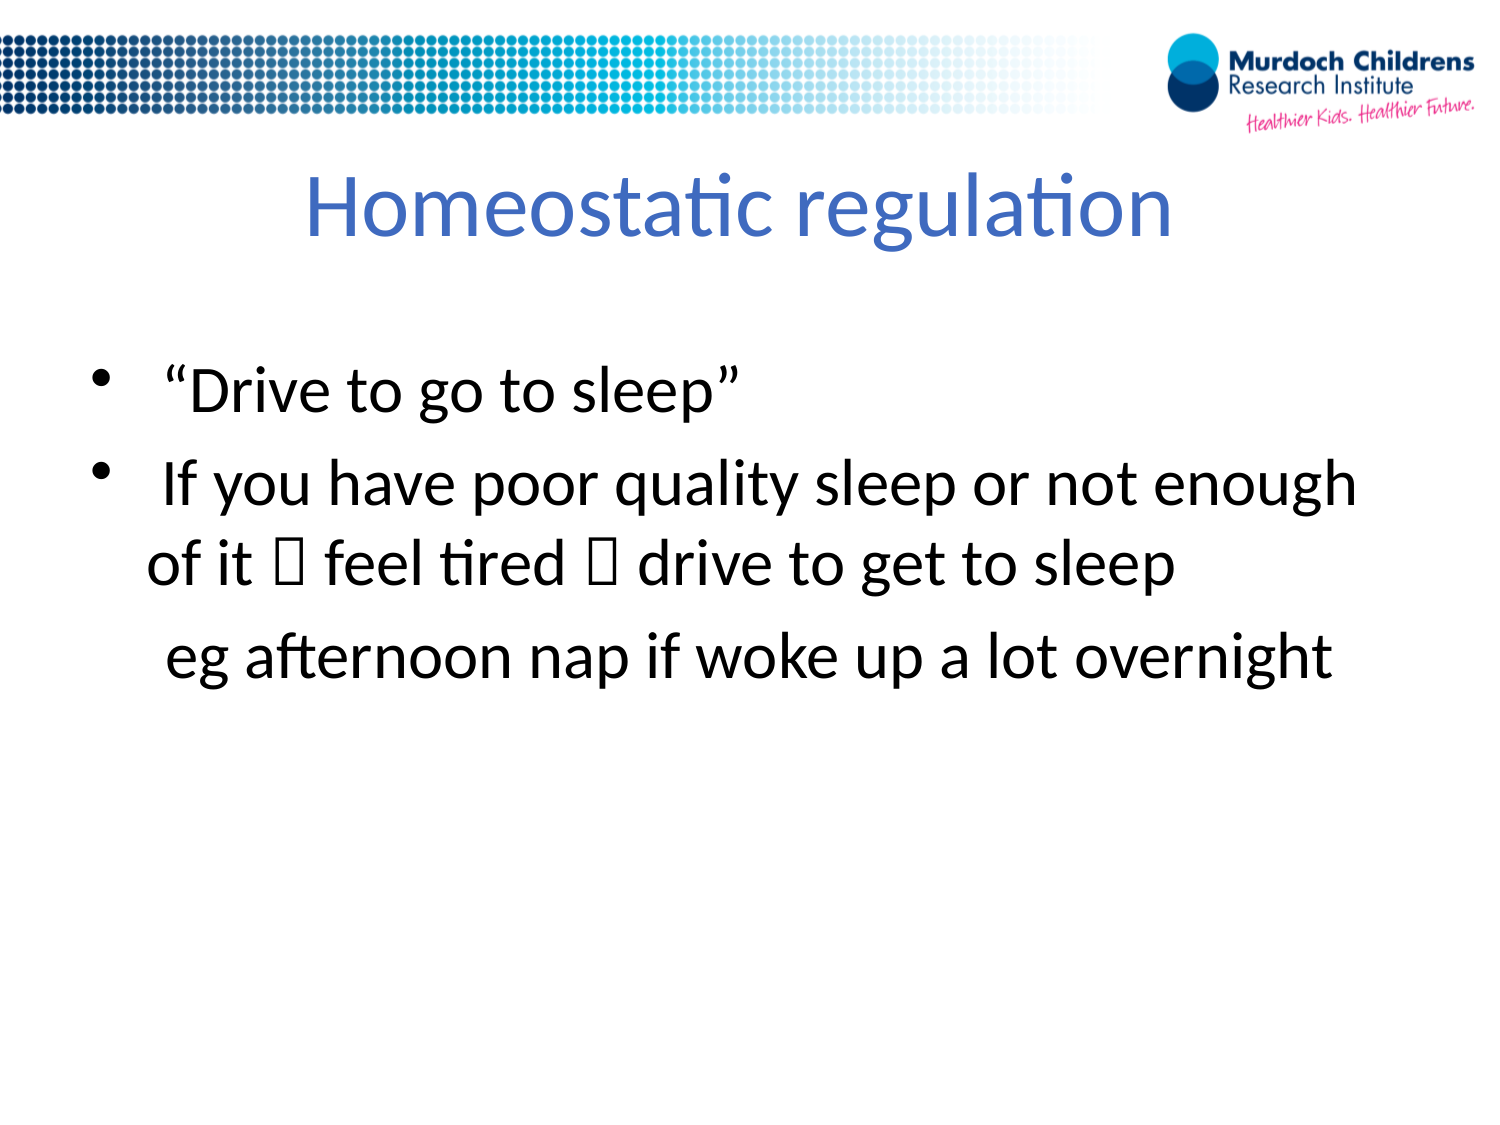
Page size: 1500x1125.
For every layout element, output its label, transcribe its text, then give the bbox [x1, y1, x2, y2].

title Homeostatic regulation [64, 137, 1415, 325]
list “Drive to go to sleep” If you have poor quality sleep or not enough of it  feel tired  drive to get to sleep eg afternoon nap if woke up a lot overnight [75, 338, 1425, 1005]
picture [0, 4, 1500, 143]
